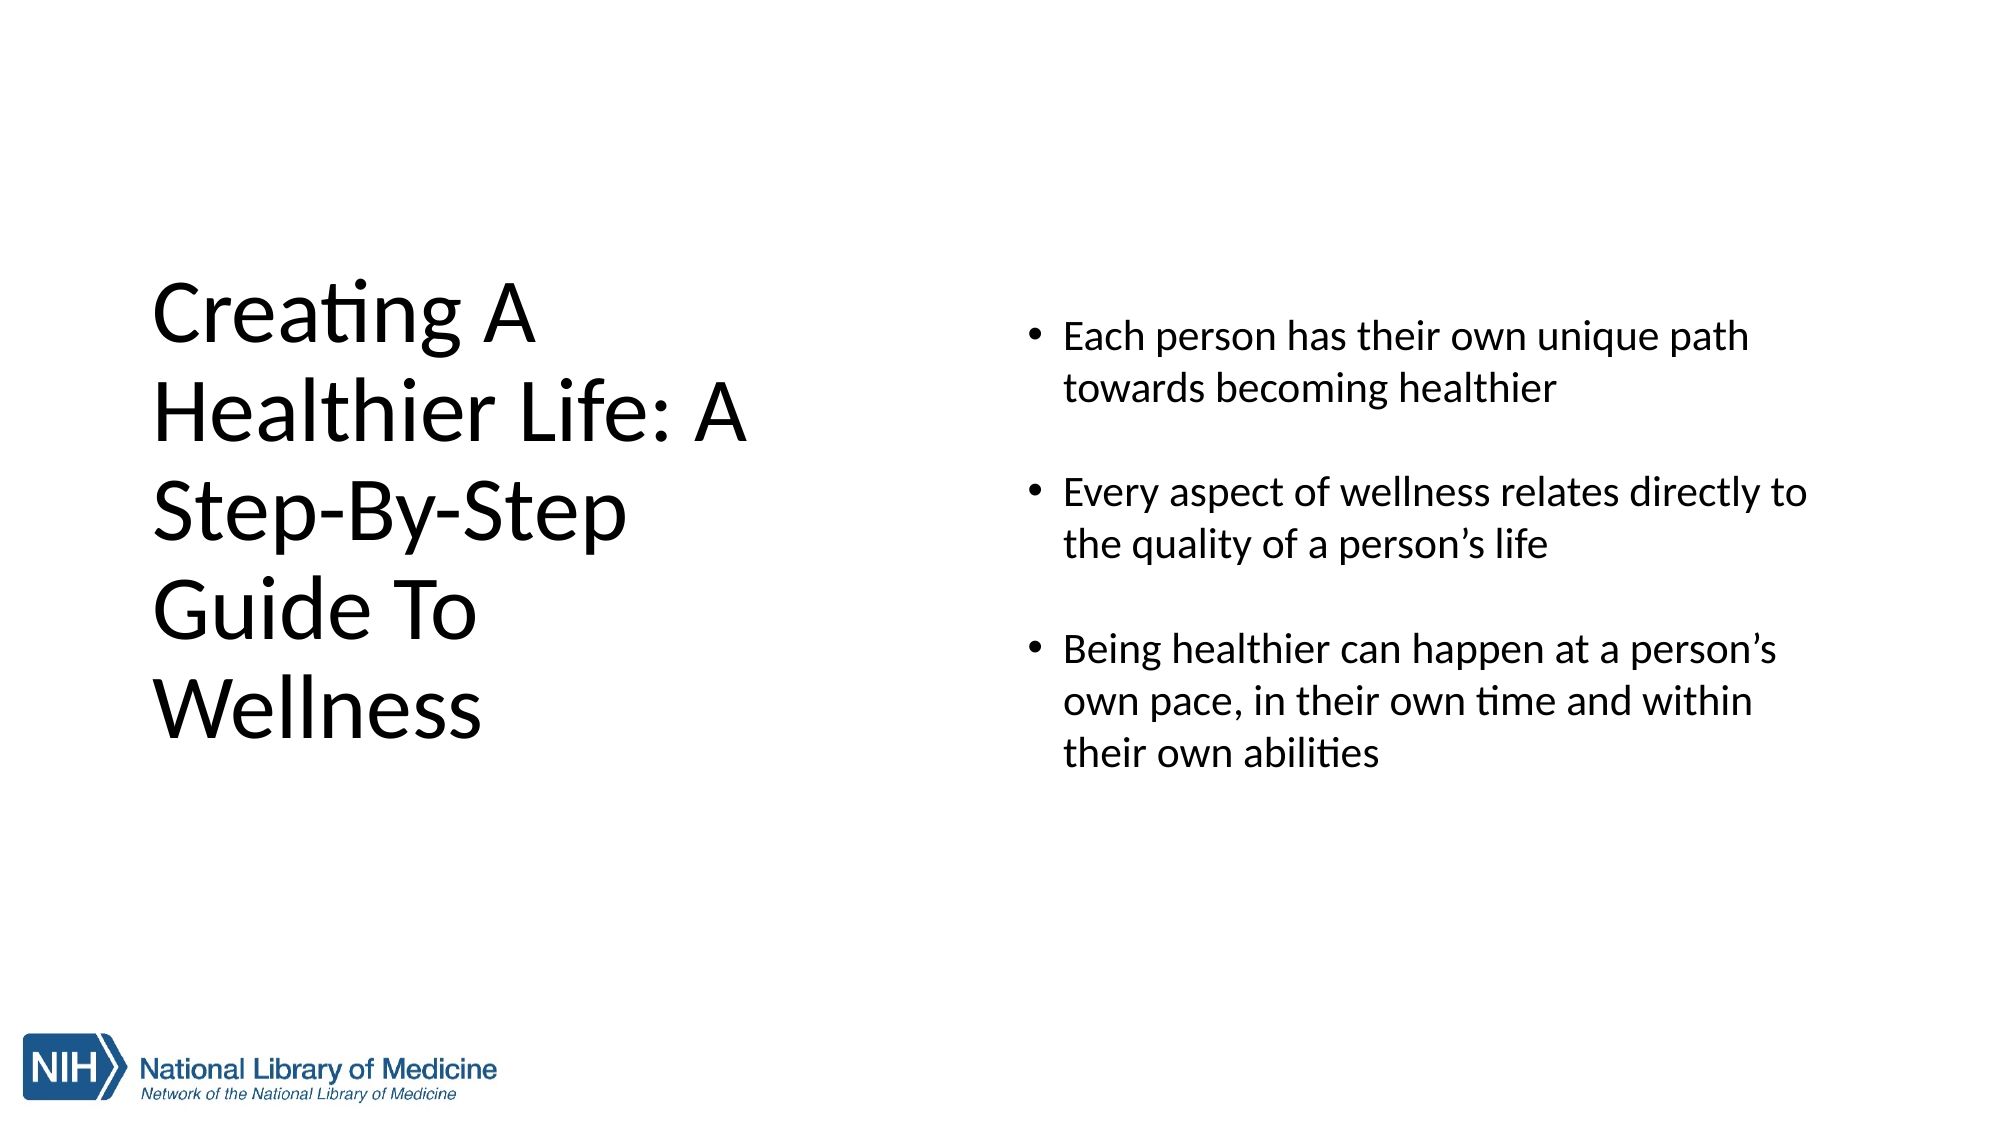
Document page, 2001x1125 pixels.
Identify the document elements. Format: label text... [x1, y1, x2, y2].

list Each person has their own unique path towards becoming healthier Every aspect of wellness relates directly to the quality of a person’s life Being healthier can happen at a person’s own pace, in their own time and within their own abilities [1012, 299, 1863, 1014]
picture [22, 1033, 497, 1110]
title Creating A Healthier Life: A Step-By-Step Guide To Wellness [137, 188, 841, 833]
